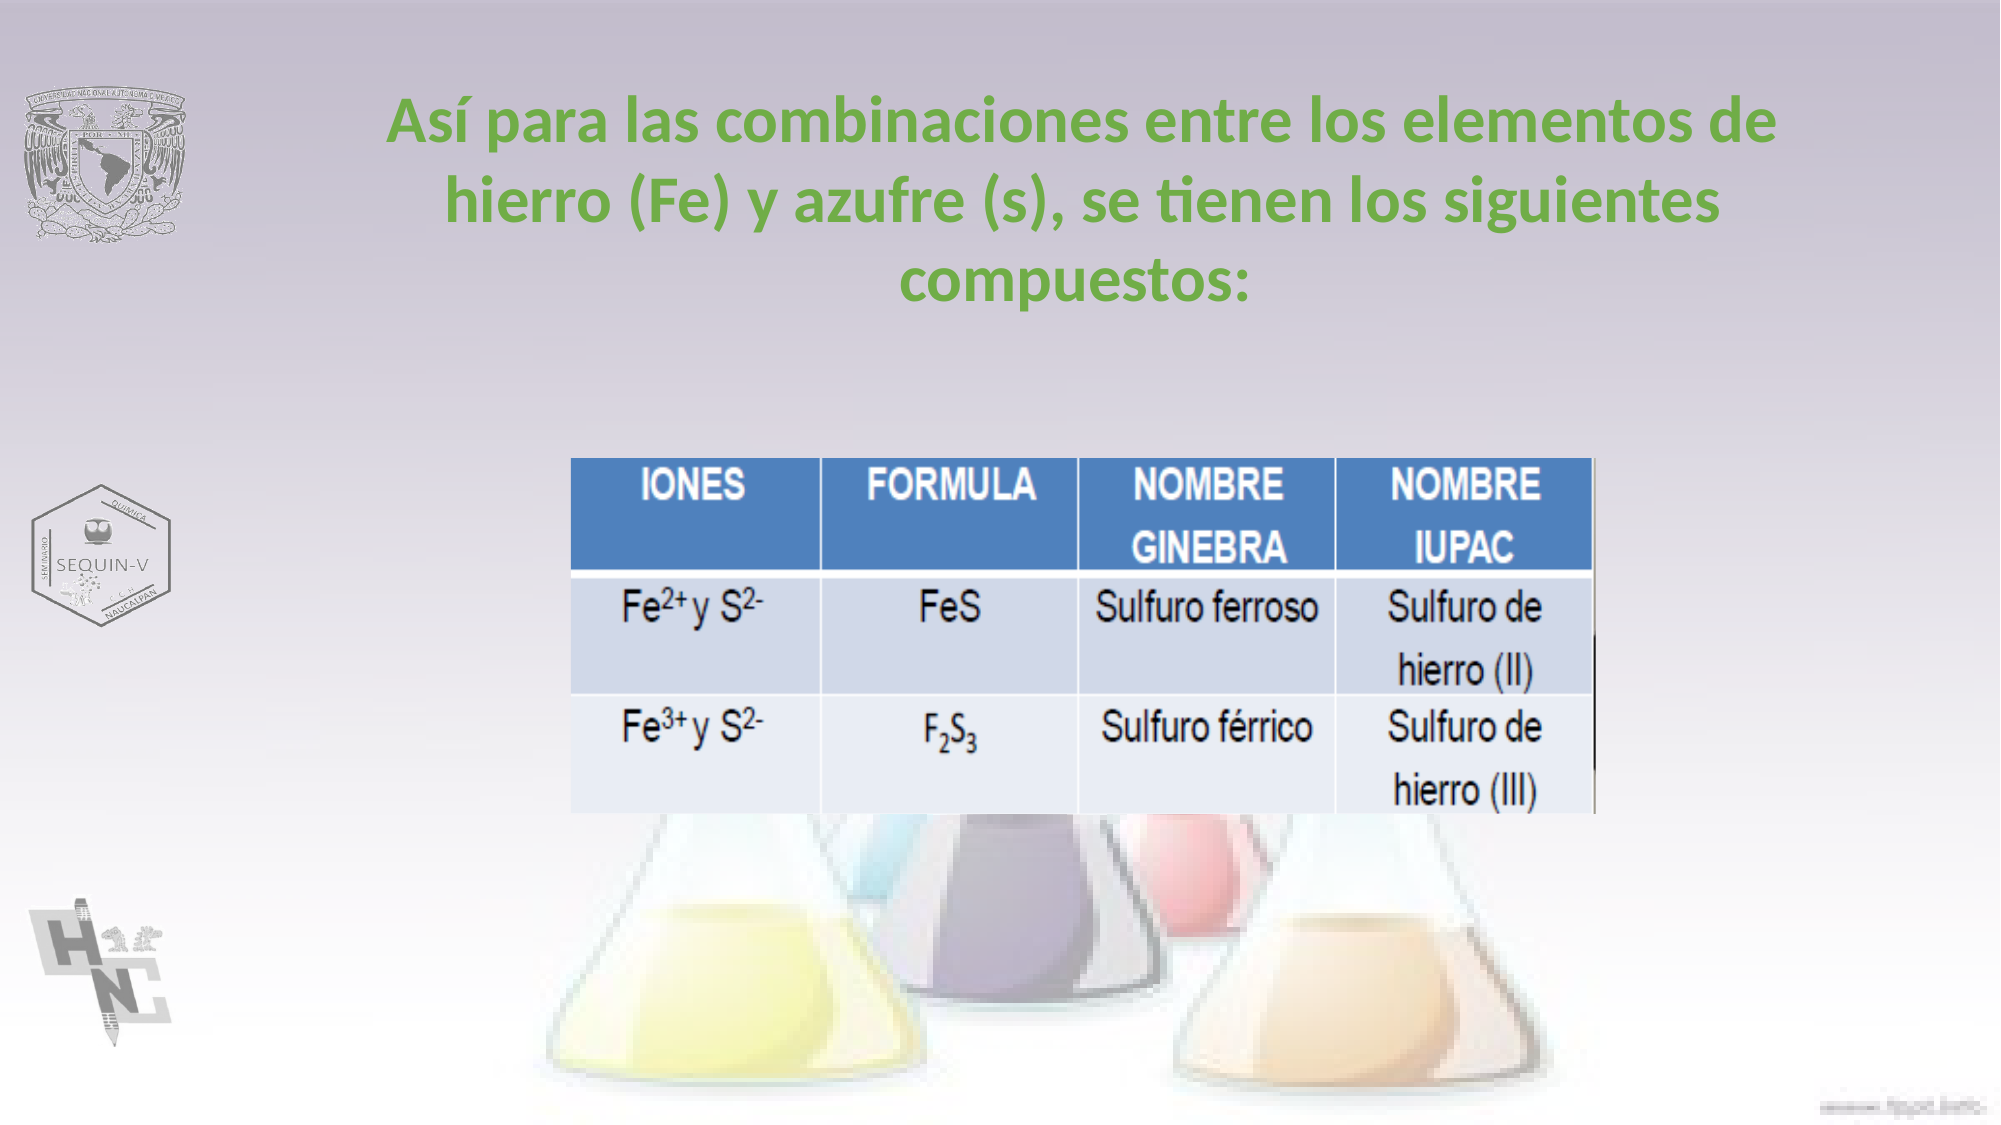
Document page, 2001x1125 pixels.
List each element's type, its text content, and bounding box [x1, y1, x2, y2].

picture [570, 458, 1596, 814]
text_box Así para las combinaciones entre los elementos de hierro (Fe) y azufre (s), se tienen los siguientes compuestos: [366, 67, 1800, 323]
